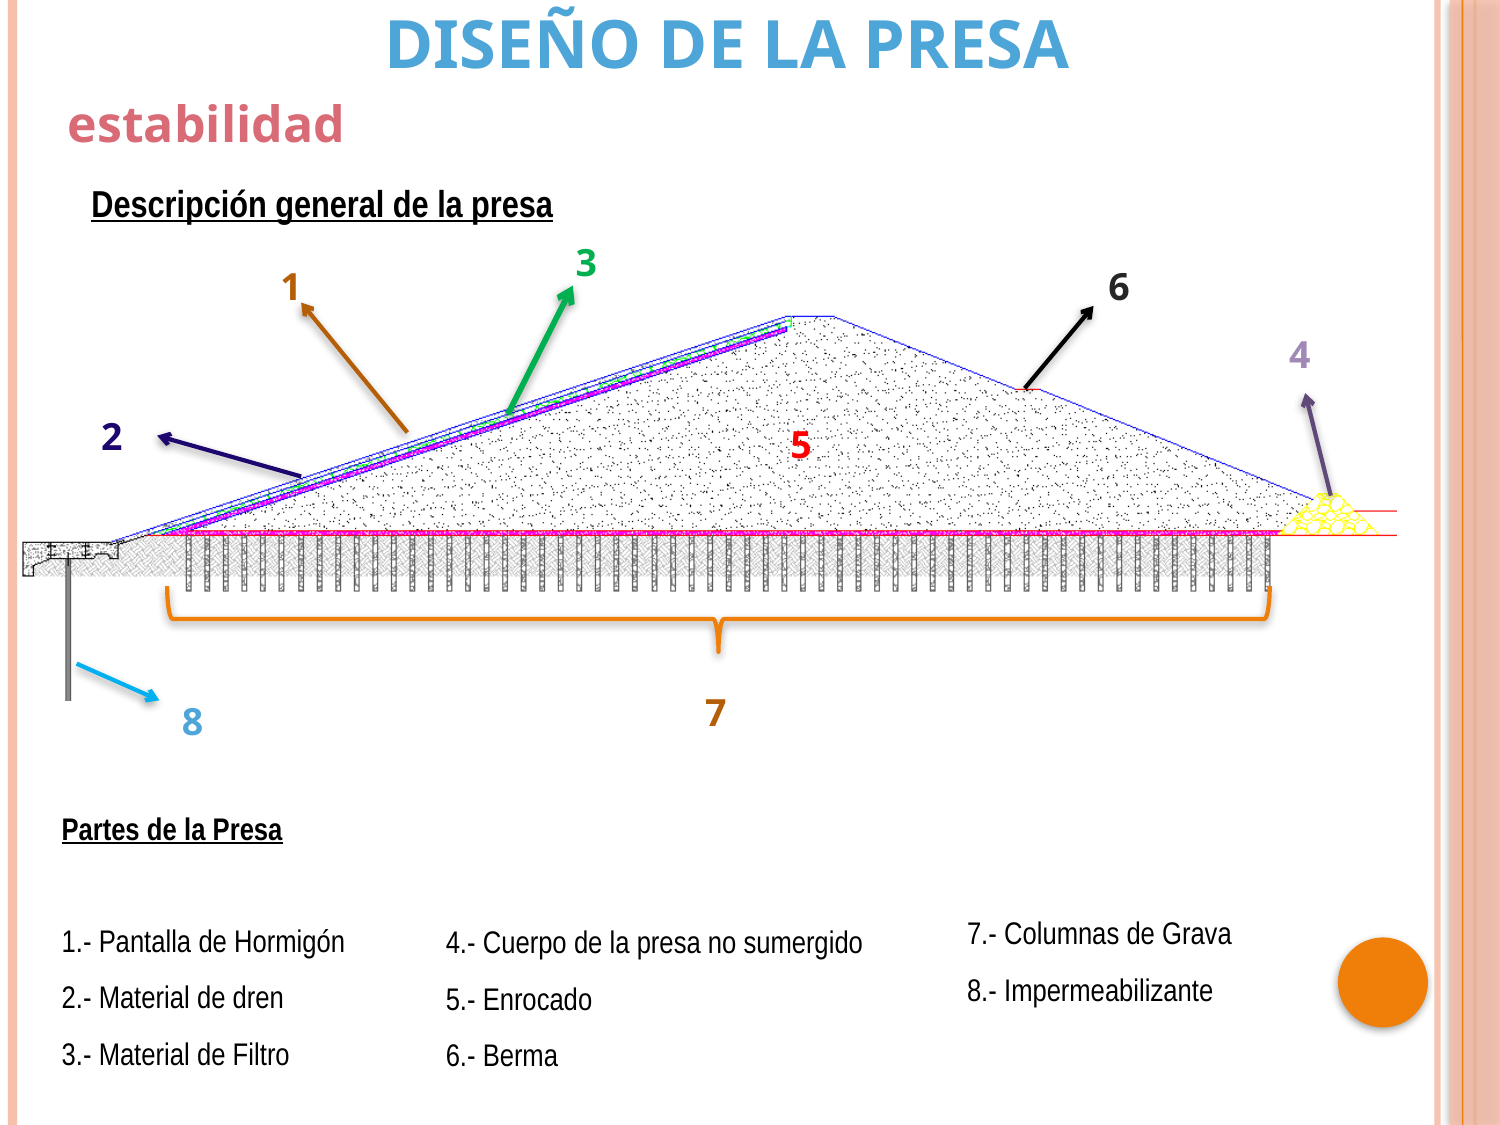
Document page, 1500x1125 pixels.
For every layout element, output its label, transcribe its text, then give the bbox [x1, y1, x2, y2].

text_box 6 [1093, 255, 1145, 291]
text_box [1024, 305, 1094, 389]
text_box DISEÑO DE LA PRESA [76, 0, 1378, 90]
text_box estabilidad [53, 66, 479, 161]
picture [17, 293, 1398, 701]
text_box 4.- Cuerpo de la presa no sumergido 5.- Enrocado 6.- Berma [430, 896, 1005, 1080]
text_box 8 [167, 709, 219, 751]
text_box Partes de la Presa 1.- Pantalla de Hormigón 2.- Material de dren 3.- Material de Filtro [46, 783, 561, 1079]
text_box 7.- Columnas de Grava 8.- Impermeabilizante [952, 887, 1255, 1015]
text_box Descripción general de la presa [76, 172, 1292, 233]
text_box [300, 302, 408, 433]
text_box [1304, 392, 1332, 497]
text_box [76, 663, 160, 701]
text_box 7 [690, 709, 742, 742]
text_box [156, 435, 302, 477]
text_box 1 [265, 255, 337, 291]
table_cell 130,64 [11, 292, 18, 708]
text_box 3 [560, 231, 632, 291]
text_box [507, 285, 574, 415]
